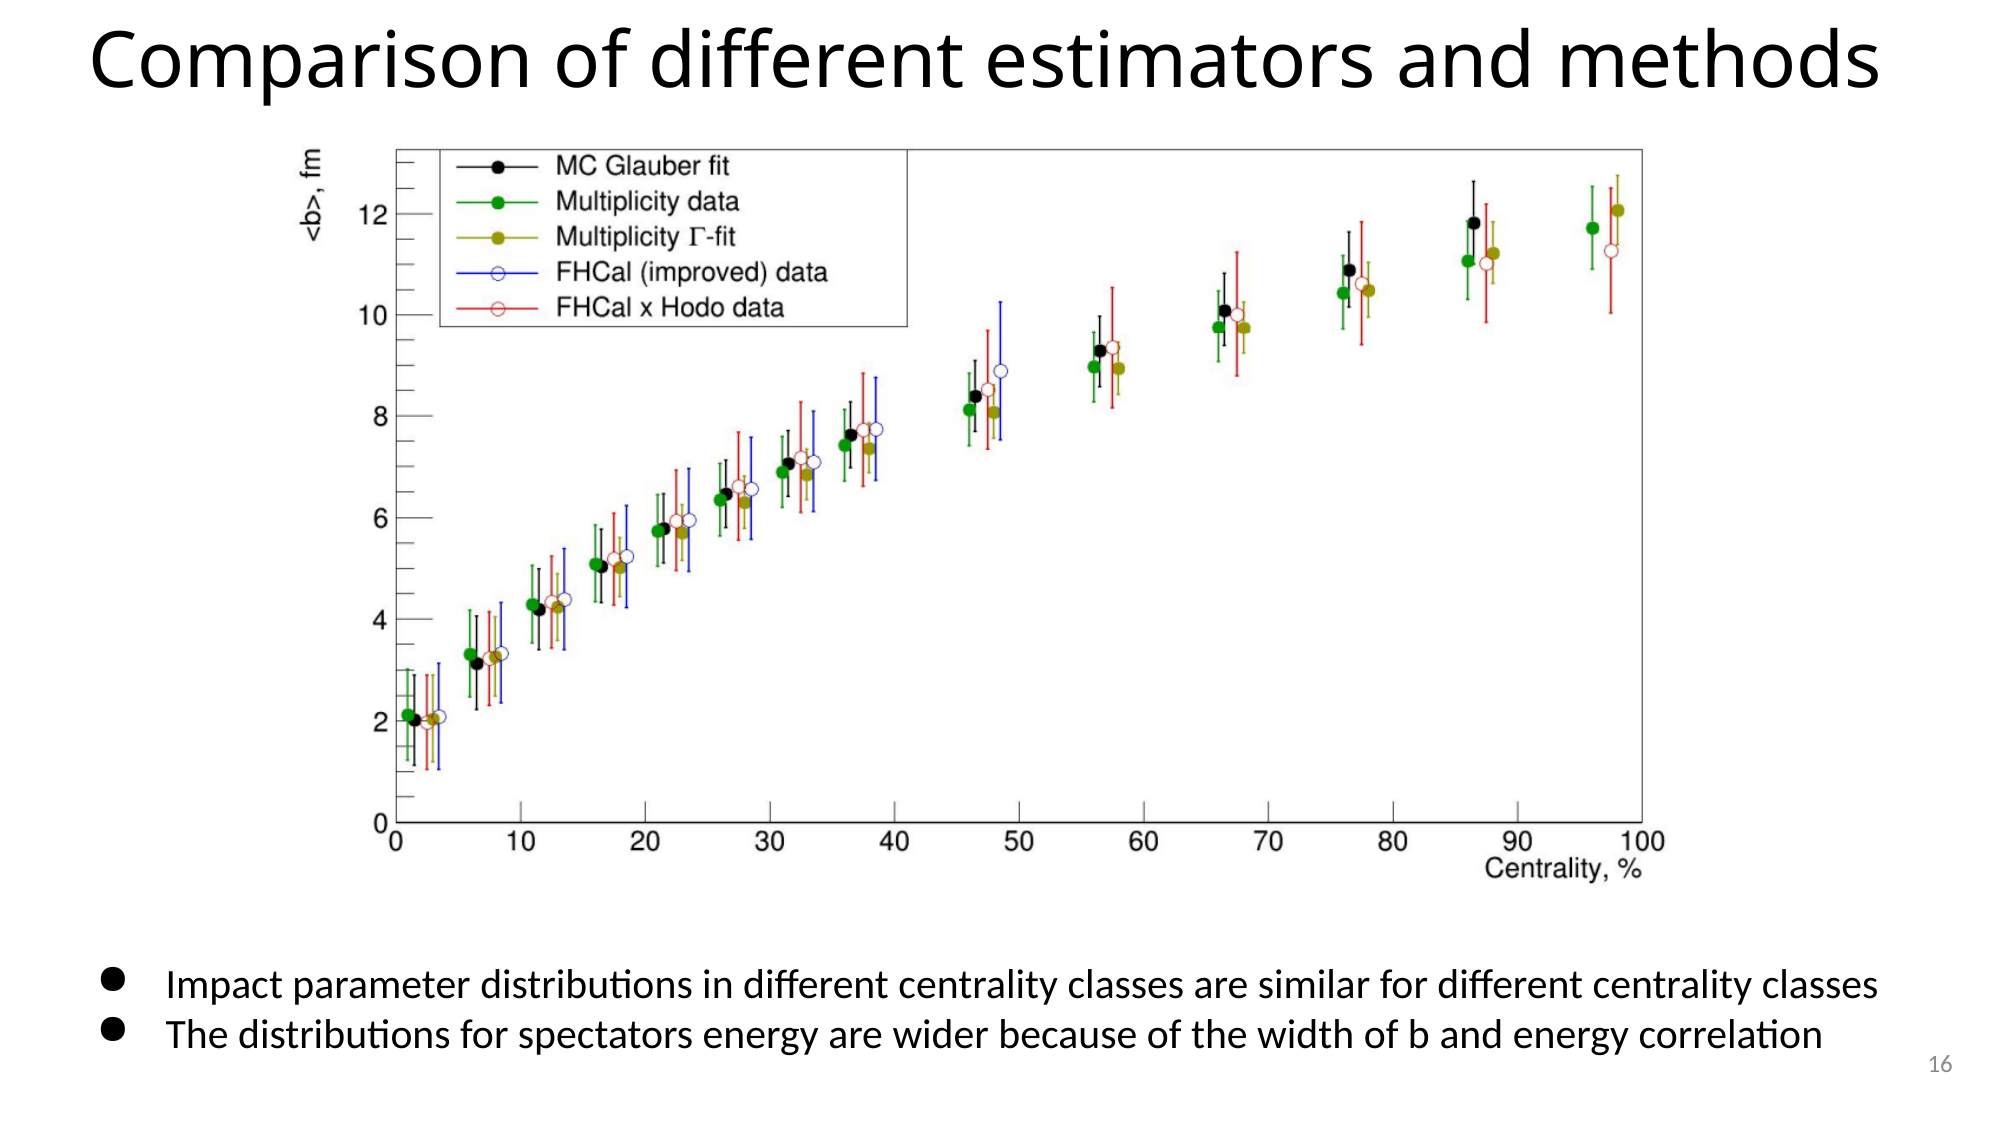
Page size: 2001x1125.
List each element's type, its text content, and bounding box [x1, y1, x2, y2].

picture [292, 136, 1676, 901]
title Comparison of different estimators and methods [68, 0, 1932, 126]
text_box Impact parameter distributions in different centrality classes are similar for different centrality classes The distributions for spectators energy are wider because of the width of b and energy correlation [45, 936, 1932, 1077]
slide_number 16 [1853, 1019, 1974, 1106]
